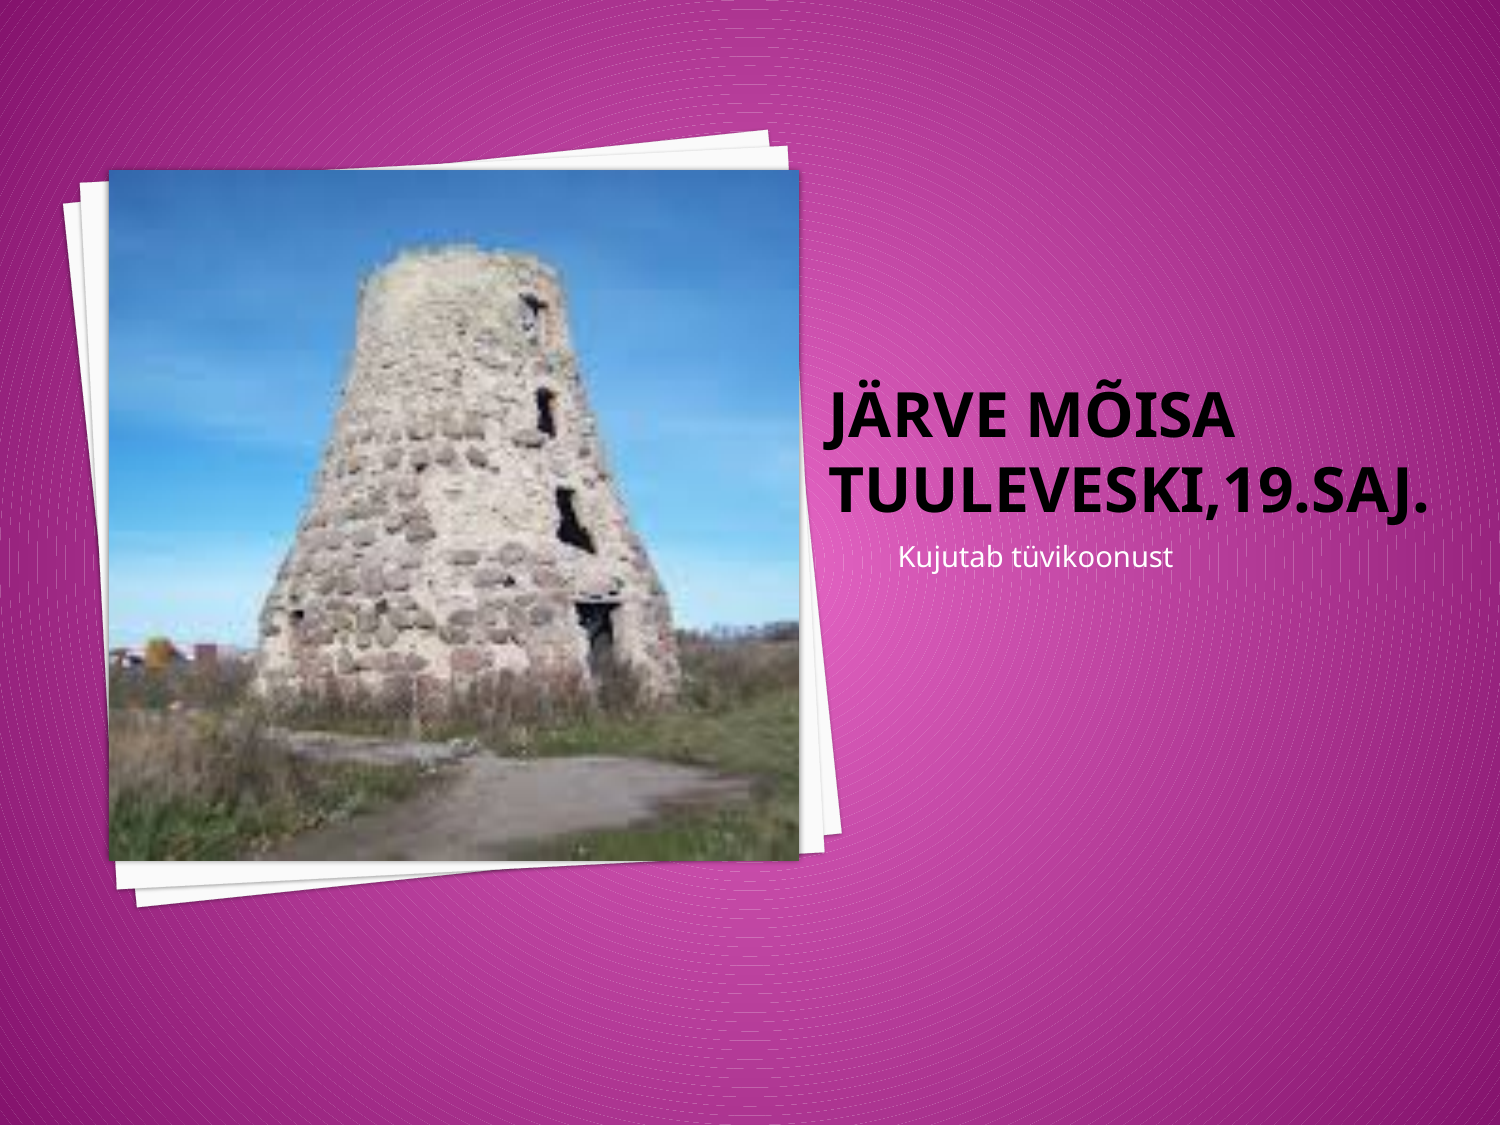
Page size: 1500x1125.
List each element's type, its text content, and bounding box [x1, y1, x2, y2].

picture [108, 170, 800, 862]
list Kujutab tüvikoonust [884, 538, 1447, 854]
title Järve mõisa tuuleveski,19.saj. [820, 187, 1447, 525]
